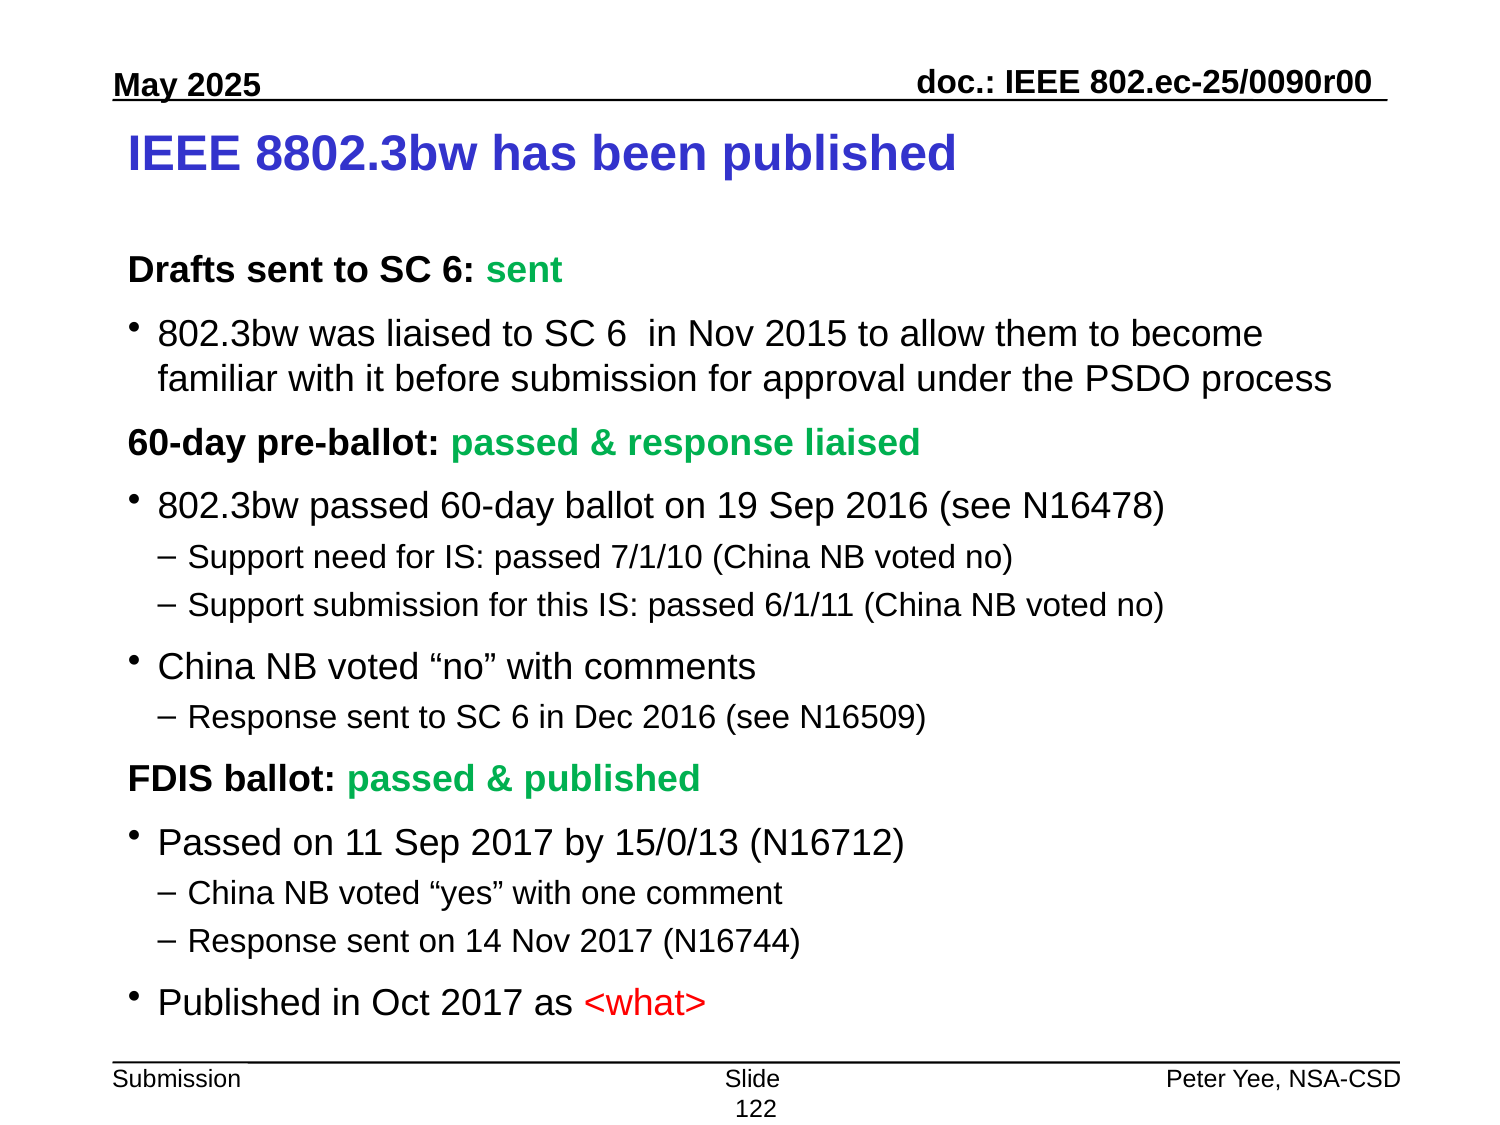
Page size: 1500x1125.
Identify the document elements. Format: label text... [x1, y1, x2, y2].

list Drafts sent to SC 6: sent 802.3bw was liaised to SC 6 in Nov 2015 to allow them to become familiar with it before submission for approval under the PSDO process 60-day pre-ballot: passed & response liaised 802.3bw passed 60-day ballot on 19 Sep 2016 (see N16478) Support need for IS: passed 7/1/10 (China NB voted no) Support submission for this IS: passed 6/1/11 (China NB voted no) China NB voted “no” with comments Response sent to SC 6 in Dec 2016 (see N16509) FDIS ballot: passed & published Passed on 11 Sep 2017 by 15/0/13 (N16712) China NB voted “yes” with one comment Response sent on 14 Nov 2017 (N16744) Published in Oct 2017 as <what> [112, 237, 1388, 913]
slide_number Slide 122 [709, 1061, 803, 1093]
footer Peter Yee, NSA-CSD [1164, 1061, 1402, 1093]
title IEEE 8802.3bw has been published [112, 112, 1388, 237]
